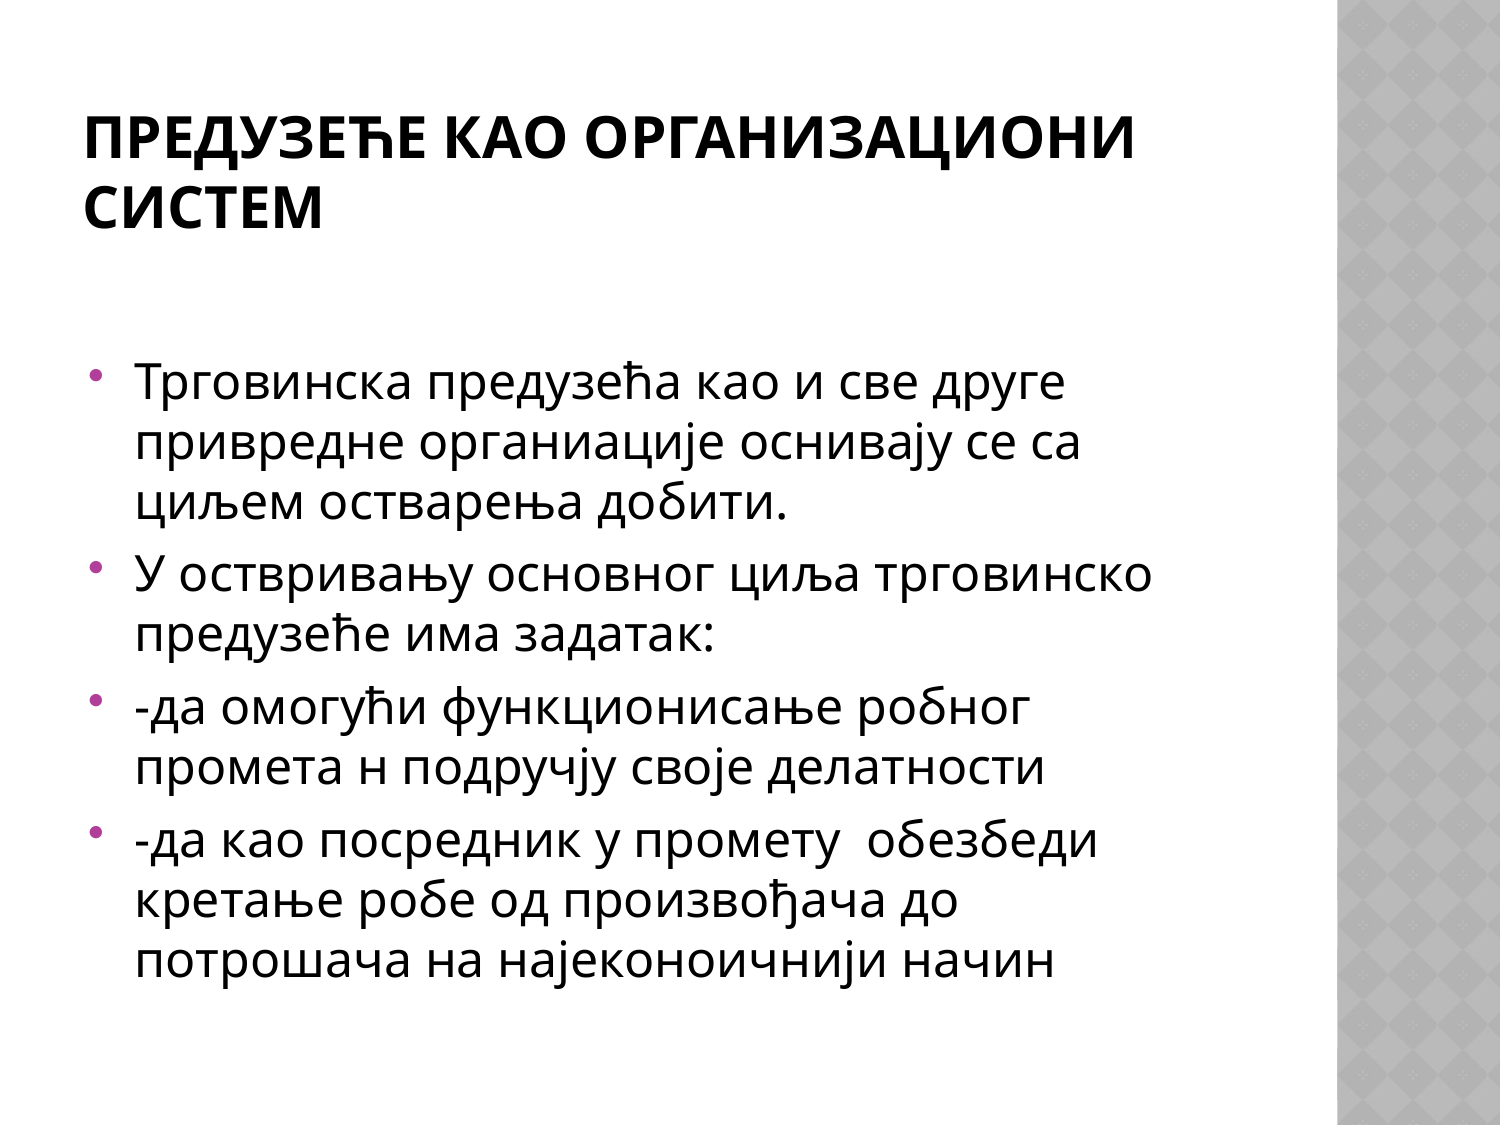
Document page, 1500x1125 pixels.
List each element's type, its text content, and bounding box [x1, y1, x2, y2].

list Трговинска предузећа као и све друге привредне органиације оснивају се са циљем остварења добити. У оствривању основног циља трговинско предузеће има задатак: -да омогући функционисање робног промета н подручју своје делатности -да као посредник у промету обезбеди кретање робе од произвођача до потрошача на најеконоичнији начин [75, 269, 1263, 1059]
title Предузеће као организациони систем [75, 23, 1263, 240]
